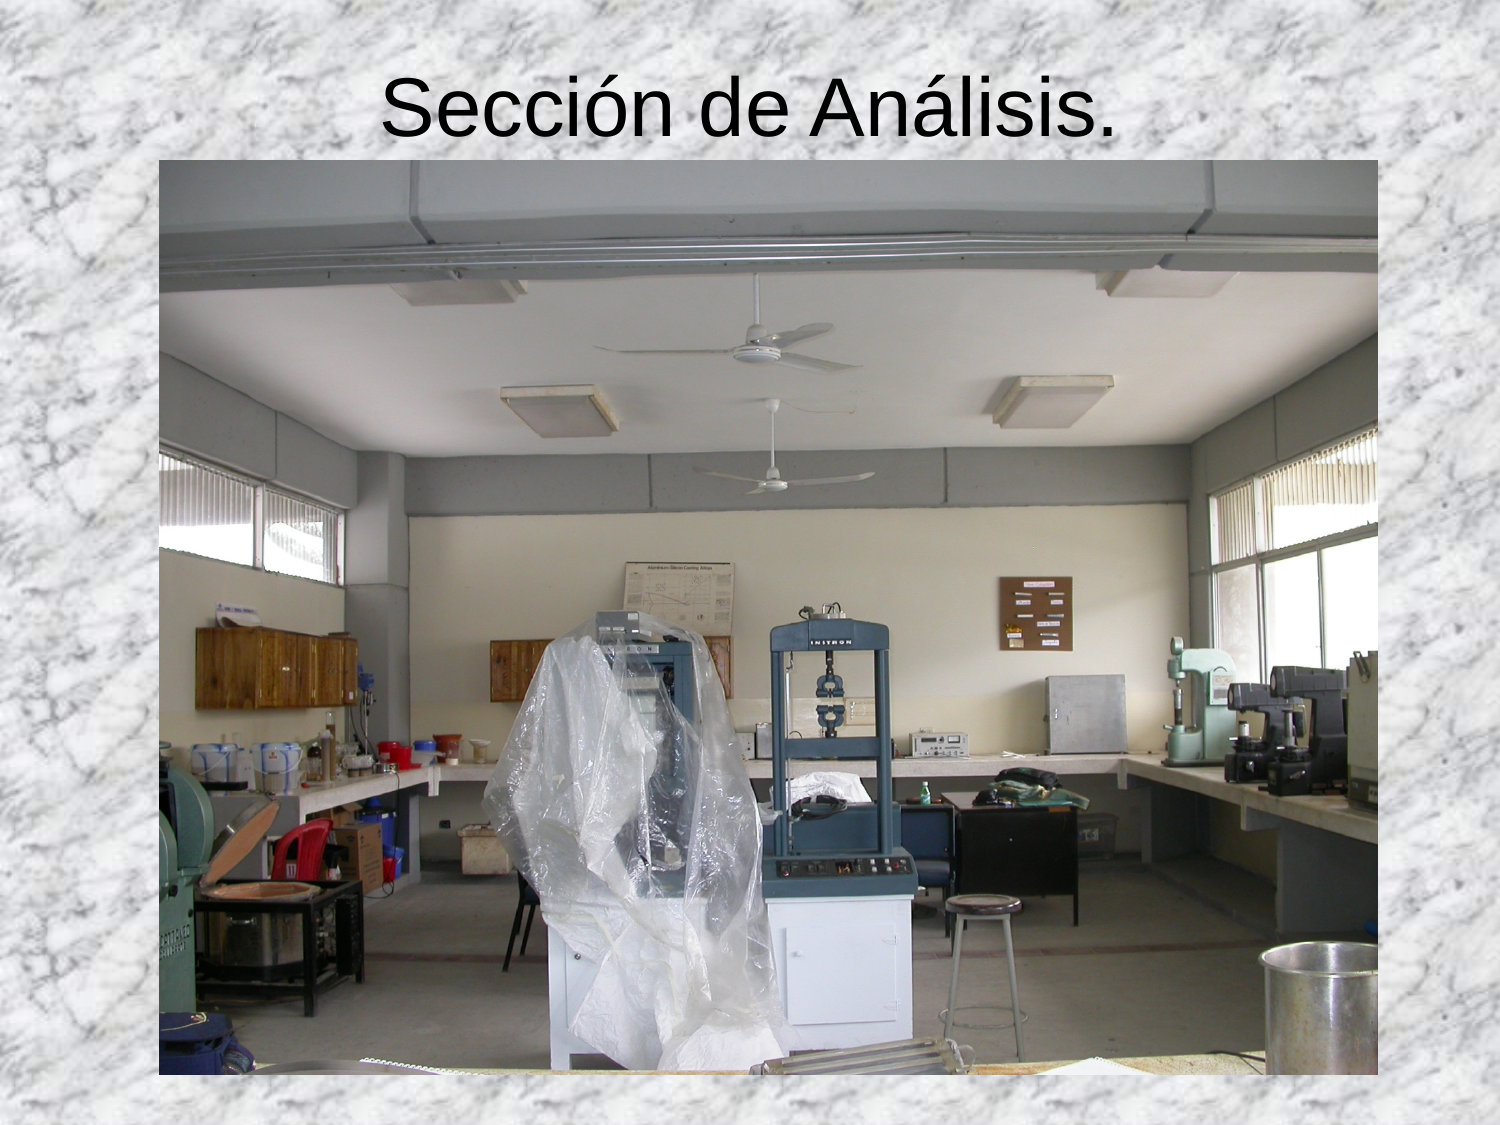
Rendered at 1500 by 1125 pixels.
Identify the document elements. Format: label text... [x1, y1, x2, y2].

title Sección de Análisis. [74, 44, 1426, 162]
picture [0, 0, 1500, 1125]
